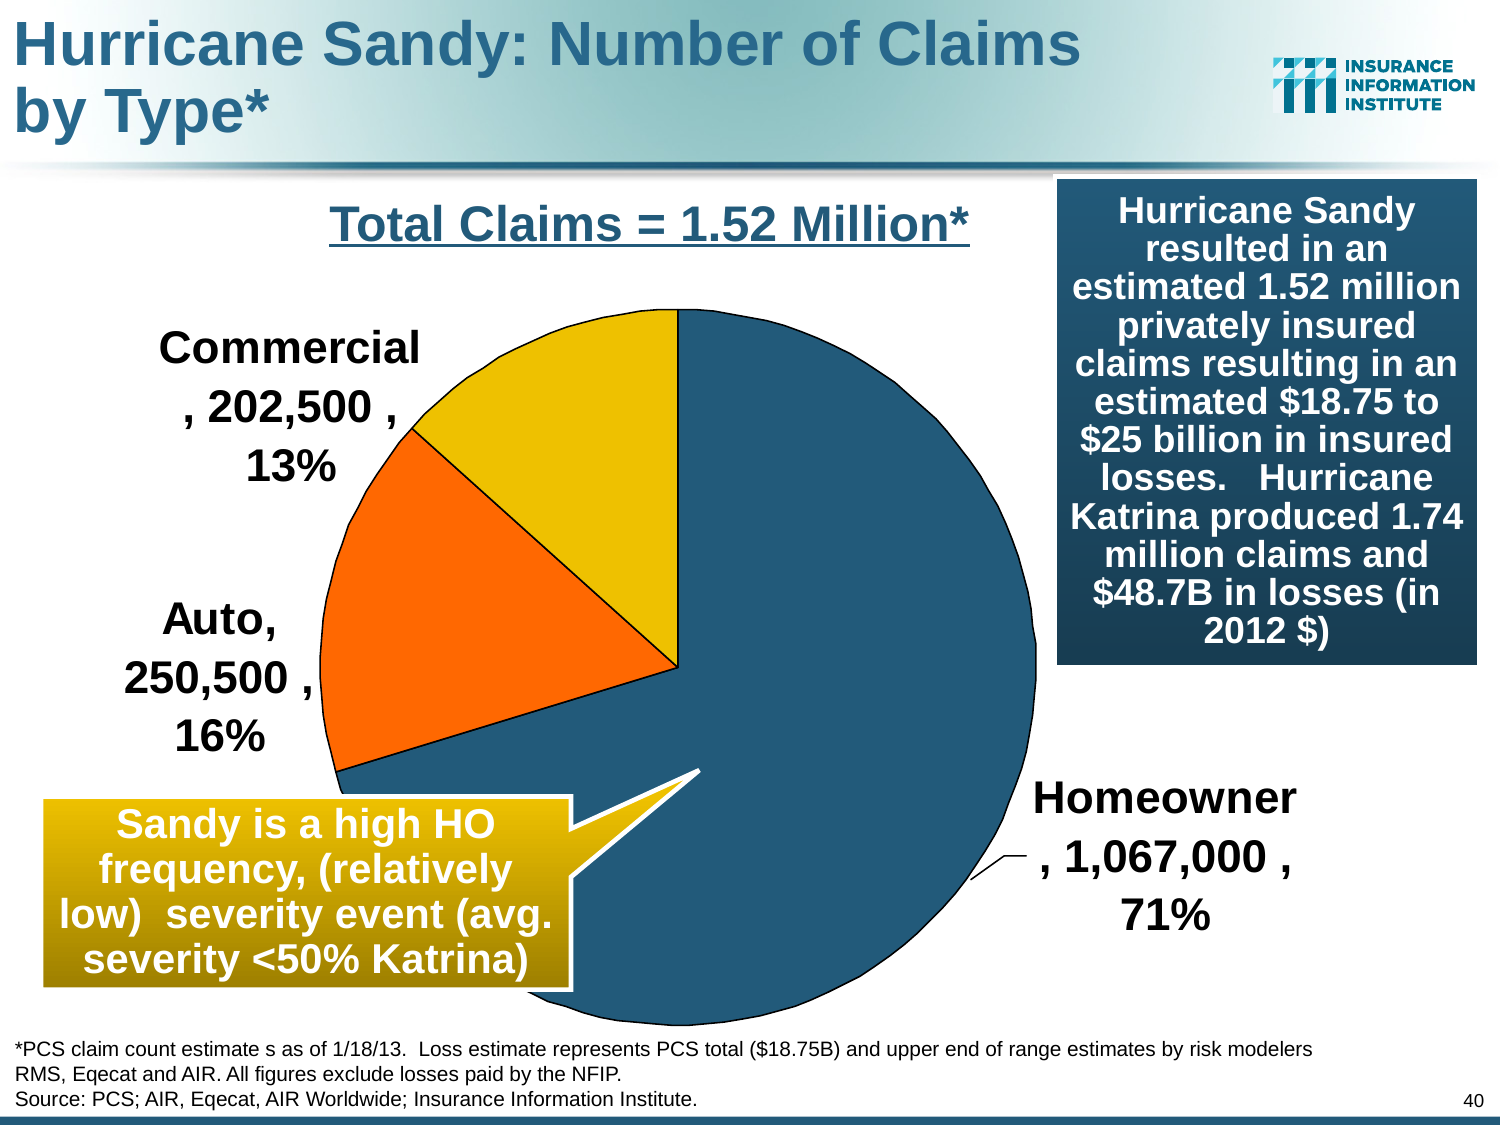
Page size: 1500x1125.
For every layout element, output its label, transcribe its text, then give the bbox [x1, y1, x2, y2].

slide_number 40 [1410, 1091, 1485, 1112]
text_box Hurricane Sandy: Number of Claims by Type* [6, 19, 1286, 138]
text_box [0, 220, 1385, 1037]
text_box Hurricane Sandy resulted in an estimated 1.52 million privately insured claims resulting in an estimated $18.75 to $25 billion in insured losses. Hurricane Katrina produced 1.74 million claims and $48.7B in losses (in 2012 $) [1054, 176, 1479, 668]
picture [0, 0, 1500, 189]
text_box *PCS claim count estimate s as of 1/18/13. Loss estimate represents PCS total ($18.75B) and upper end of range estimates by risk modelers RMS, Eqecat and AIR. All figures exclude losses paid by the NFIP. Source: PCS; AIR, Eqecat, AIR Worldwide; Insurance Information Institute. [0, 1046, 1353, 1119]
text_box Total Claims = 1.52 Million* [297, 198, 1002, 219]
